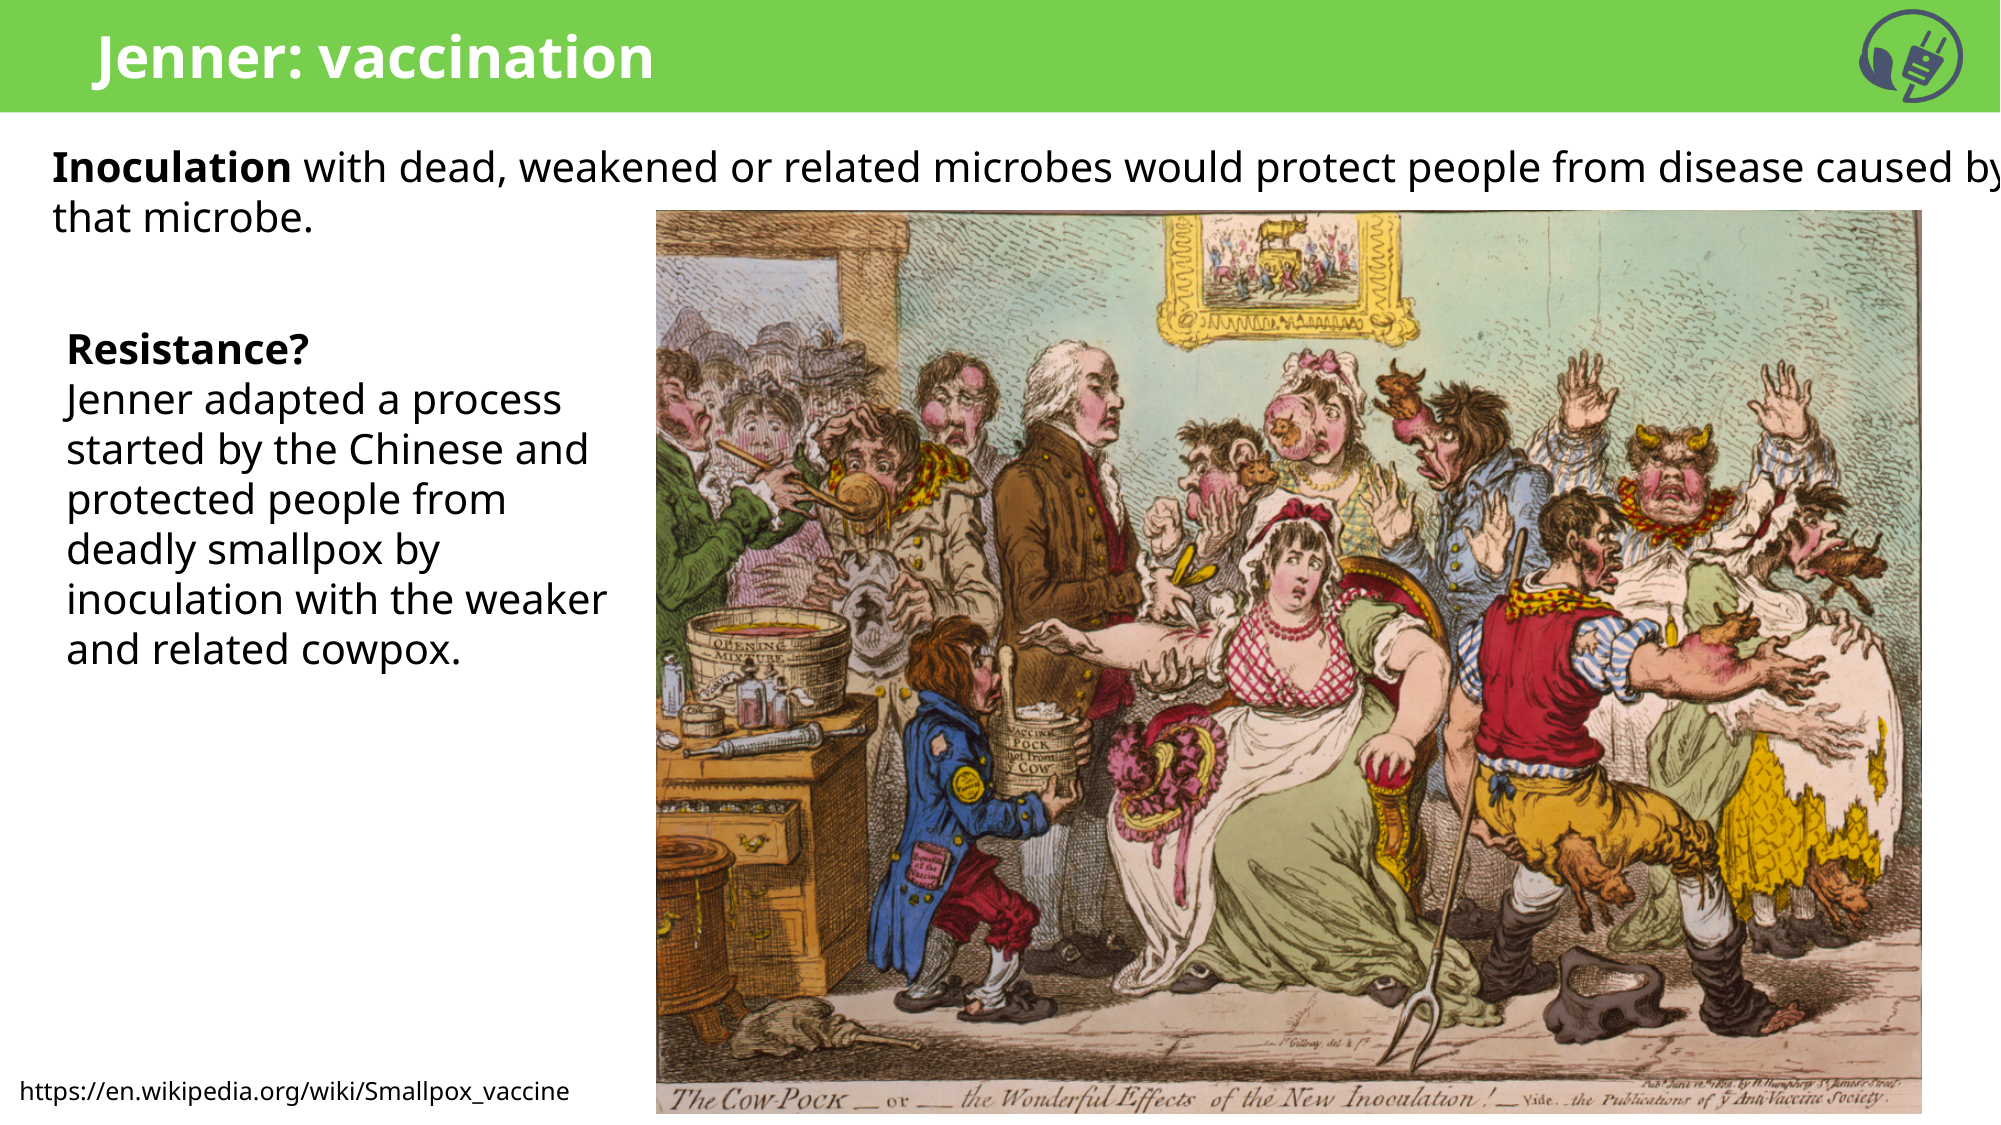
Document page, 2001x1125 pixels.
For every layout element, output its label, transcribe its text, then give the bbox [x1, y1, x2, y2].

text_box https://en.wikipedia.org/wiki/Smallpox_vaccine [4, 1067, 586, 1113]
text_box Jenner: vaccination [81, 12, 671, 98]
text_box [0, 0, 2000, 113]
picture [656, 210, 1922, 1114]
picture [1859, 7, 1963, 104]
text_box Resistance? Jenner adapted a process started by the Chinese and protected people from deadly smallpox by inoculation with the weaker and related cowpox. [51, 315, 623, 731]
text_box Inoculation with dead, weakened or related microbes would protect people from disease caused by that microbe. [37, 133, 2000, 249]
